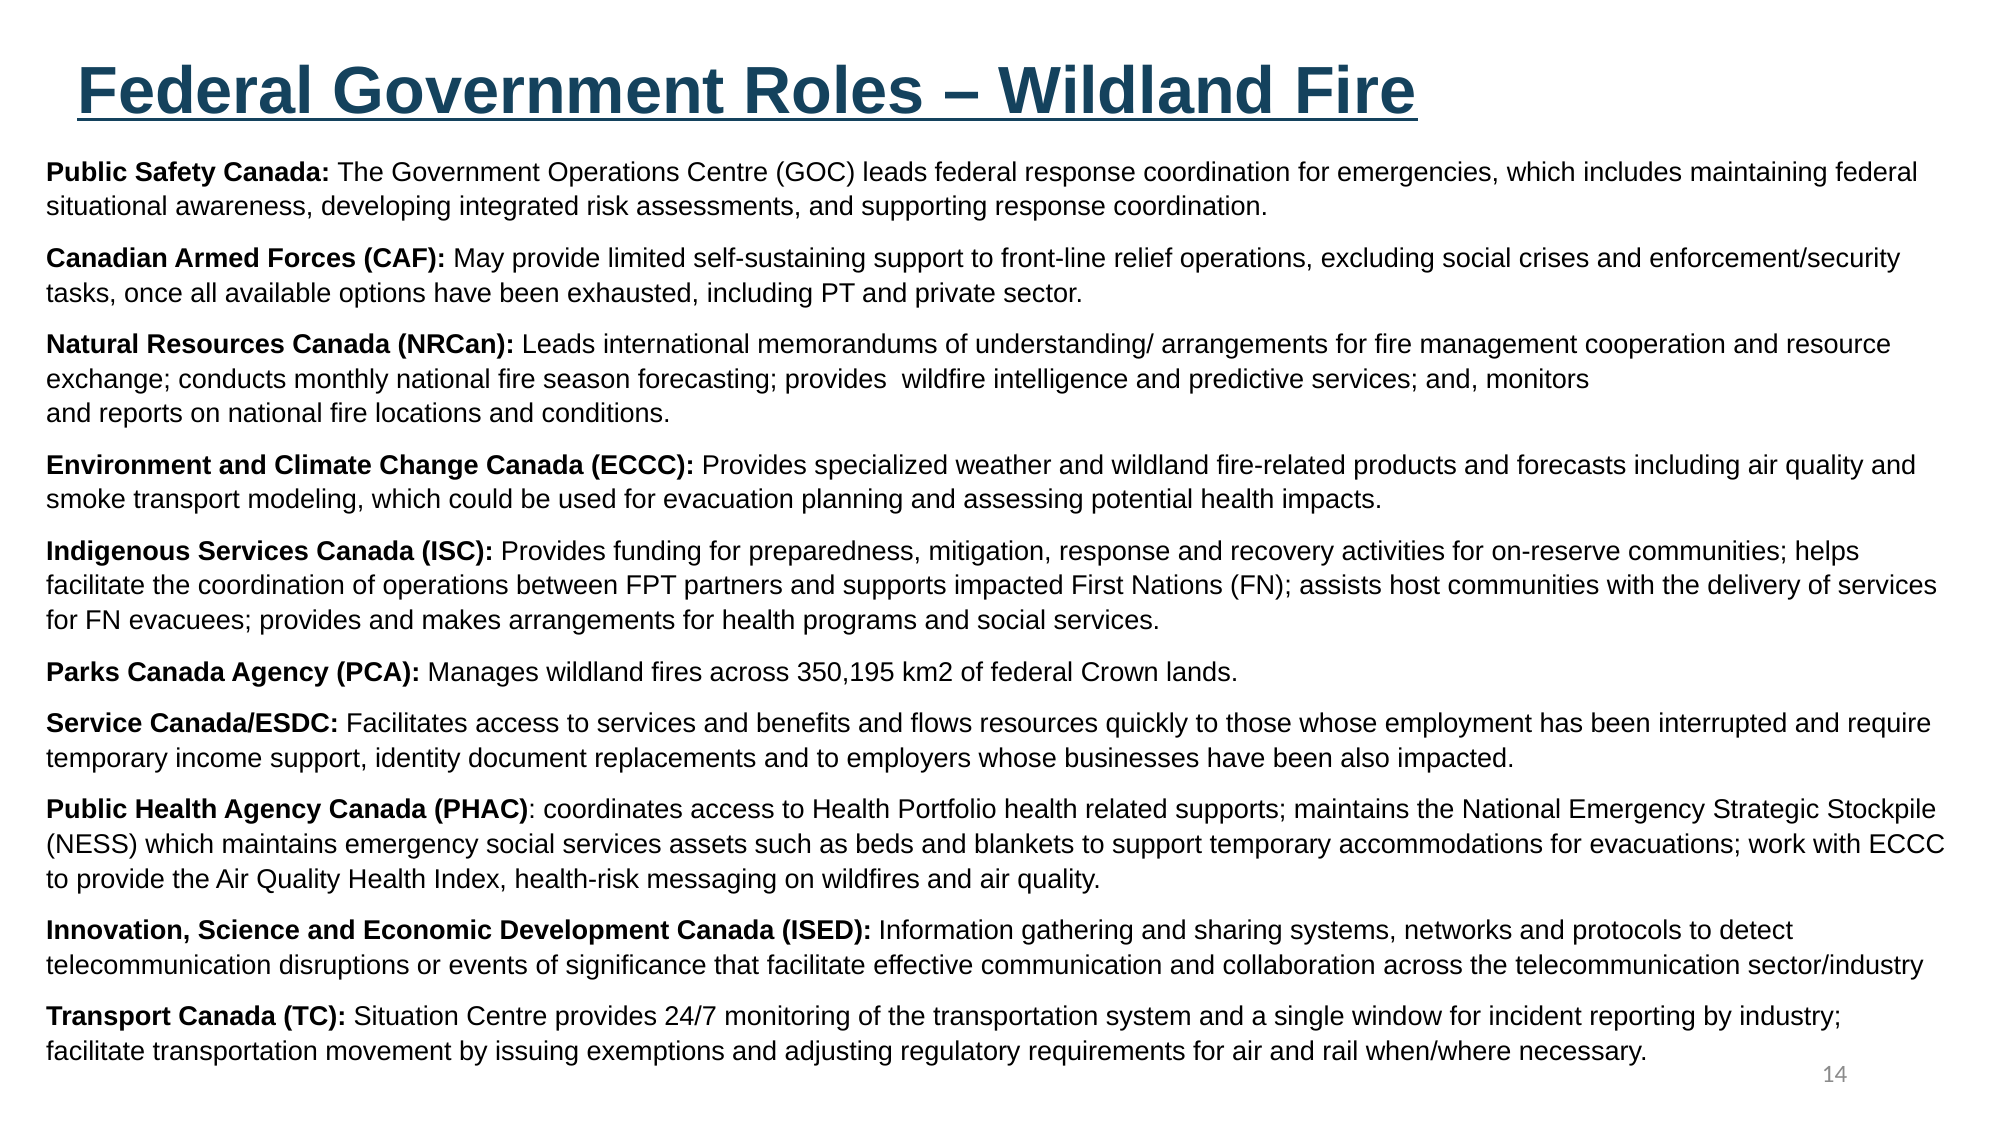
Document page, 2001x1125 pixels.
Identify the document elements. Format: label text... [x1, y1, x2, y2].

text_box Public Safety Canada: The Government Operations Centre (GOC) leads federal response coordination for emergencies, which includes maintaining federal situational awareness, developing integrated risk assessments, and supporting response coordination. Canadian Armed Forces (CAF): May provide limited self-sustaining support to front-line relief operations, excluding social crises and enforcement/security tasks, once all available options have been exhausted, including PT and private sector. Natural Resources Canada (NRCan): Leads international memorandums of understanding/ arrangements for fire management cooperation and resource exchange; conducts monthly national fire season forecasting; provides wildfire intelligence and predictive services; and, monitors and reports on national fire locations and conditions. Environment and Climate Change Canada (ECCC): Provides specialized weather and wildland fire-related products and forecasts including air quality and smoke transport modeling, which could be used for evacuation planning and assessing potential health impacts. Indigenous Services Canada (ISC): Provides funding for preparedness, mitigation, response and recovery activities for on-reserve communities; helps facilitate the coordination of operations between FPT partners and supports impacted First Nations (FN); assists host communities with the delivery of services for FN evacuees; provides and makes arrangements for health programs and social services. Parks Canada Agency (PCA): Manages wildland fires across 350,195 km2 of federal Crown lands. Service Canada/ESDC: Facilitates access to services and benefits and flows resources quickly to those whose employment has been interrupted and require temporary income support, identity document replacements and to employers whose businesses have been also impacted. Public Health Agency Canada (PHAC): coordinates access to Health Portfolio health related supports; maintains the National Emergency Strategic Stockpile (NESS) which maintains emergency social services assets such as beds and blankets to support temporary accommodations for evacuations; work with ECCC to provide the Air Quality Health Index, health-risk messaging on wildfires and air quality. Innovation, Science and Economic Development Canada (ISED): Information gathering and sharing systems, networks and protocols to detect telecommunication disruptions or events of significance that facilitate effective communication and collaboration across the telecommunication sector/industry Transport Canada (TC): Situation Centre provides 24/7 monitoring of the transportation system and a single window for incident reporting by industry; facilitate transportation movement by issuing exemptions and adjusting regulatory requirements for air and rail when/where necessary. [31, 144, 1962, 1073]
slide_number 14 [1412, 1073, 1863, 1103]
title Federal Government Roles – Wildland Fire [62, 39, 1863, 144]
